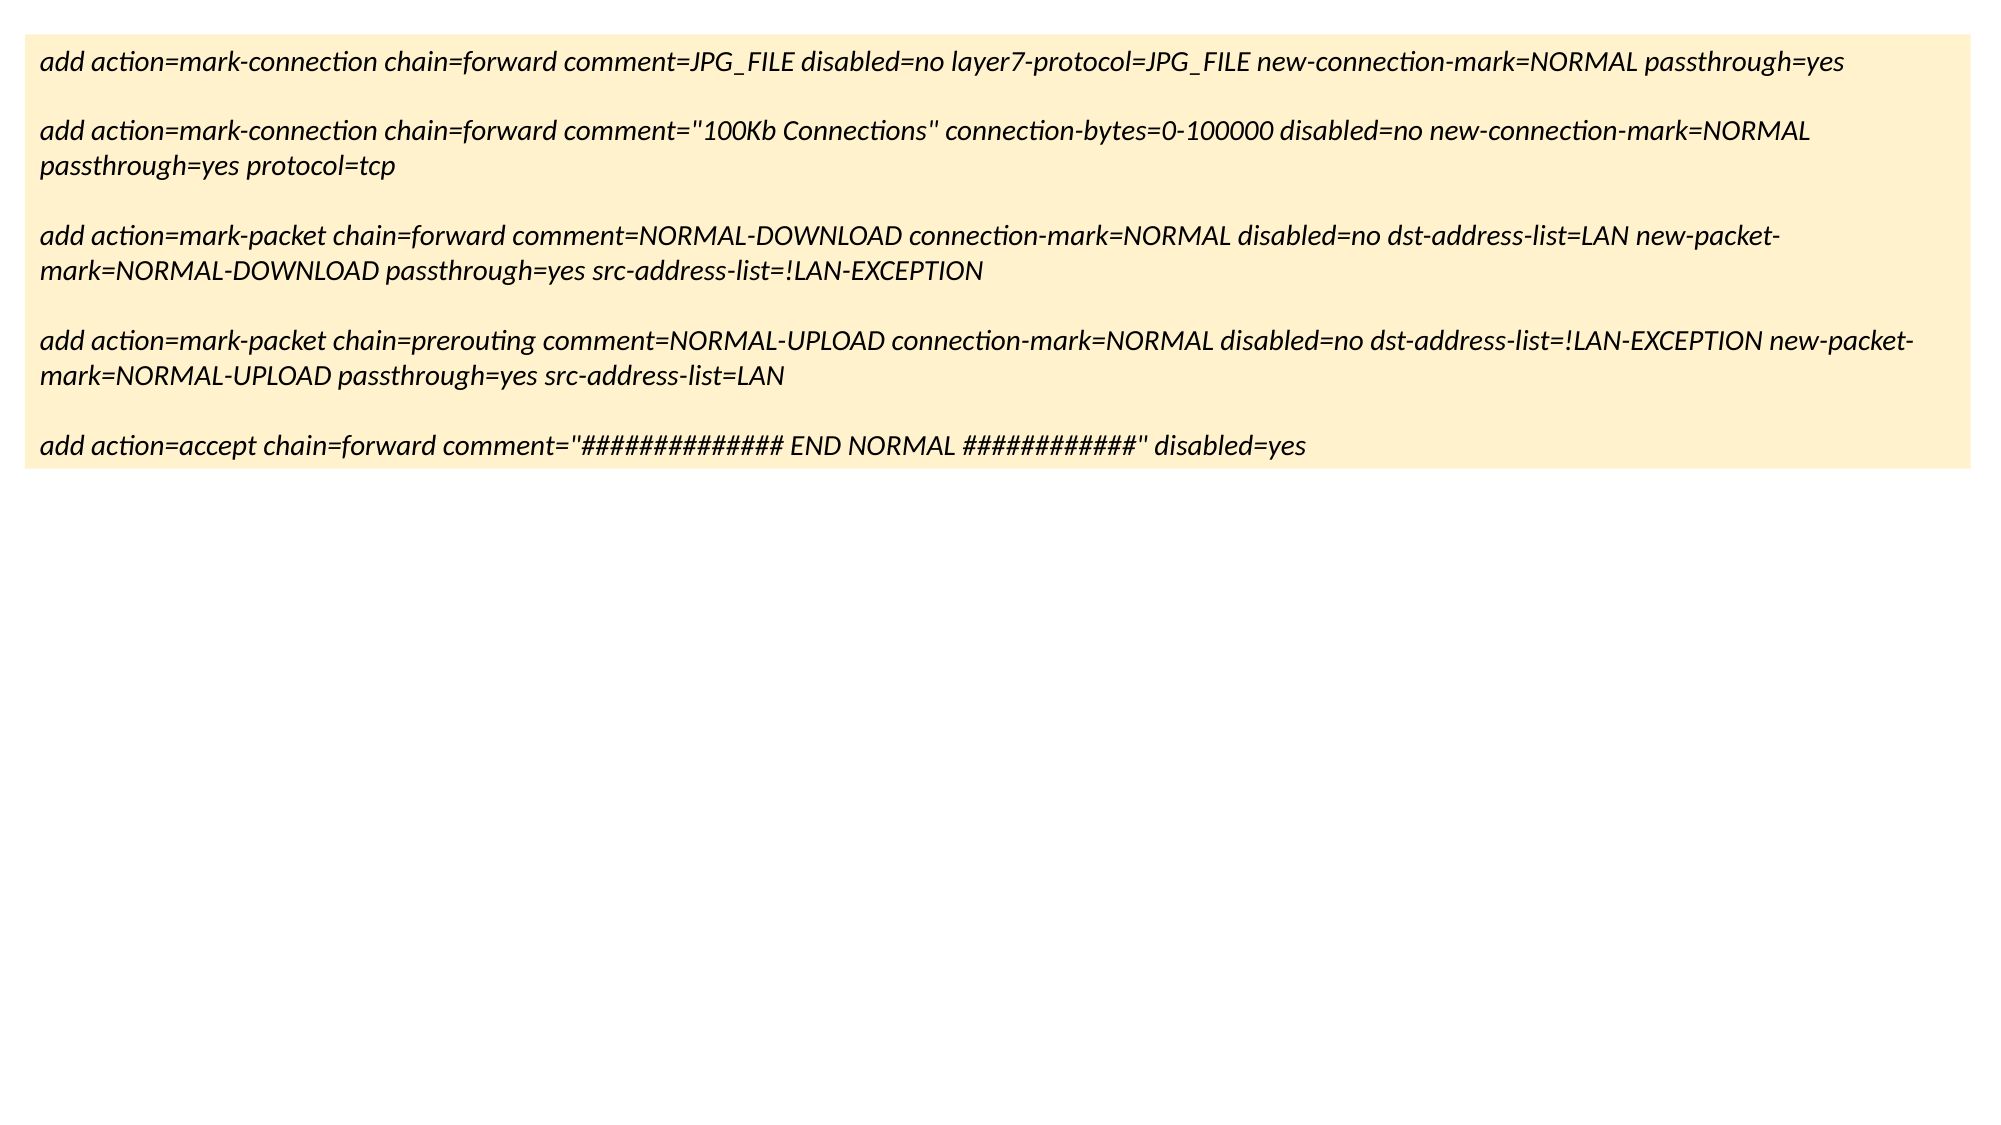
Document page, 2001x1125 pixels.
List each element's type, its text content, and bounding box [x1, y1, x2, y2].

text_box add action=mark-connection chain=forward comment=JPG_FILE disabled=no layer7-protocol=JPG_FILE new-connection-mark=NORMAL passthrough=yes add action=mark-connection chain=forward comment="100Kb Connections" connection-bytes=0-100000 disabled=no new-connection-mark=NORMAL passthrough=yes protocol=tcp add action=mark-packet chain=forward comment=NORMAL-DOWNLOAD connection-mark=NORMAL disabled=no dst-address-list=LAN new-packet-mark=NORMAL-DOWNLOAD passthrough=yes src-address-list=!LAN-EXCEPTION add action=mark-packet chain=prerouting comment=NORMAL-UPLOAD connection-mark=NORMAL disabled=no dst-address-list=!LAN-EXCEPTION new-packet-mark=NORMAL-UPLOAD passthrough=yes src-address-list=LAN add action=accept chain=forward comment="############## END NORMAL ############" disabled=yes [24, 34, 1971, 469]
